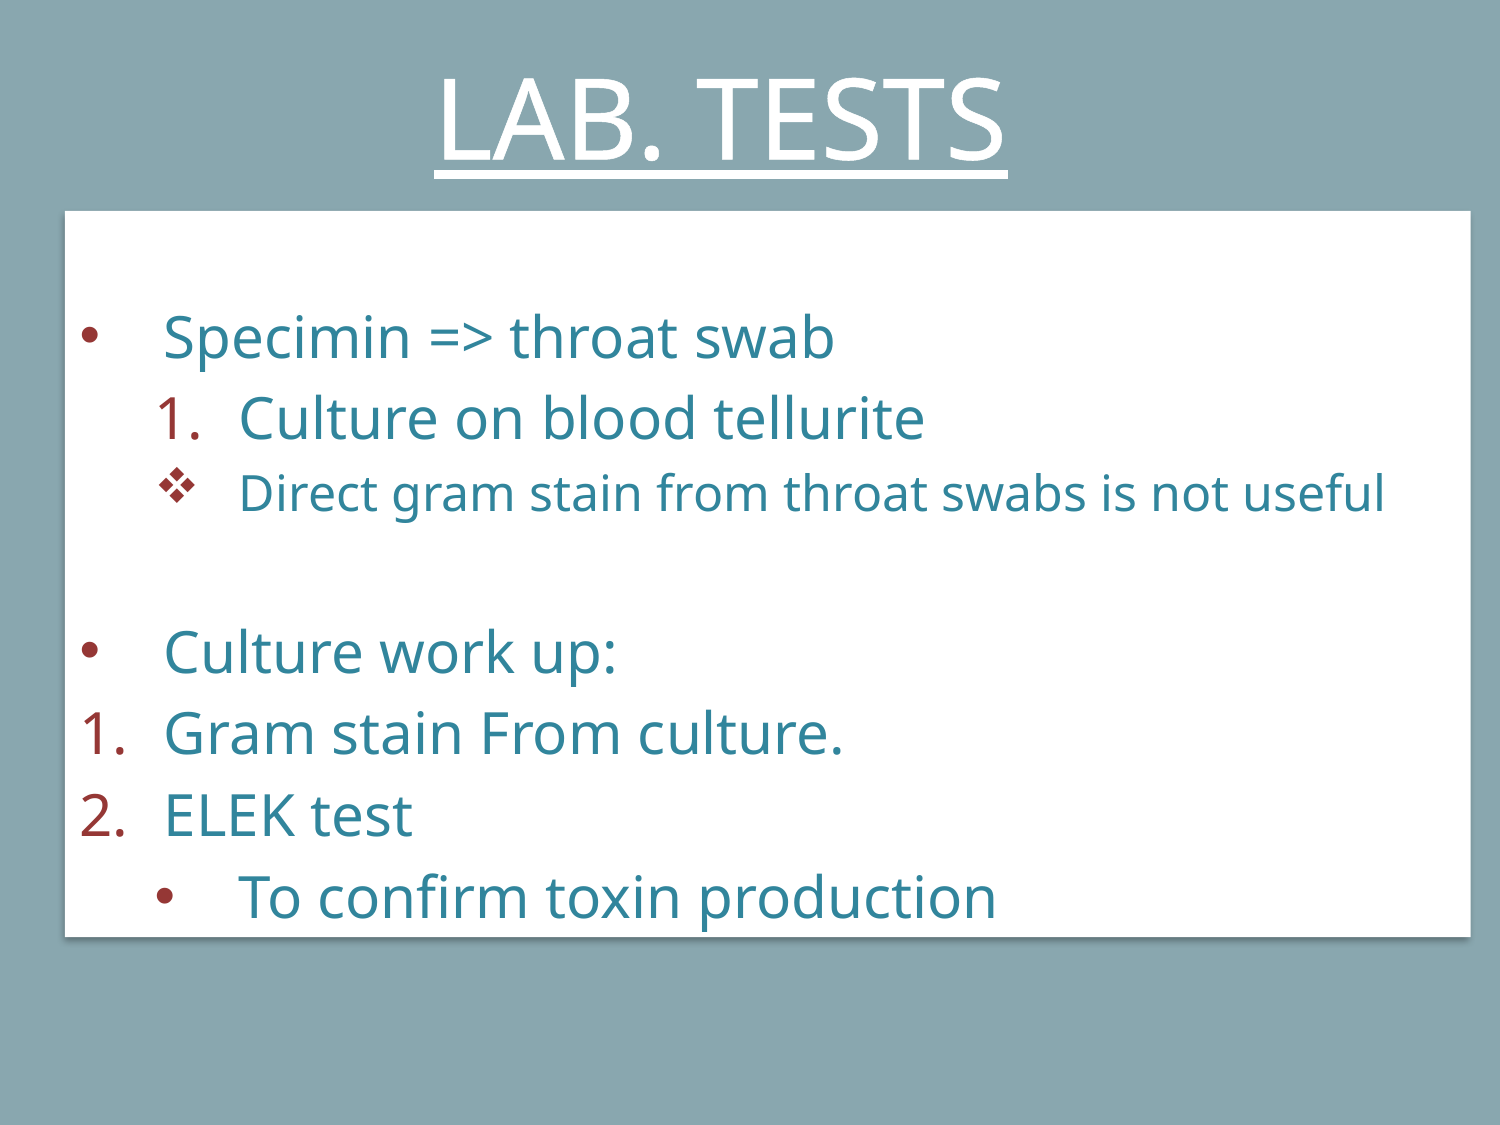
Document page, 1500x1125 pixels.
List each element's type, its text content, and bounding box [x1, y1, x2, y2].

text_box Specimin => throat swab Culture on blood tellurite Direct gram stain from throat swabs is not useful Culture work up: Gram stain From culture. ELEK test To confirm toxin production [63, 209, 1473, 939]
text_box LAB. TESTS [230, 39, 1211, 190]
